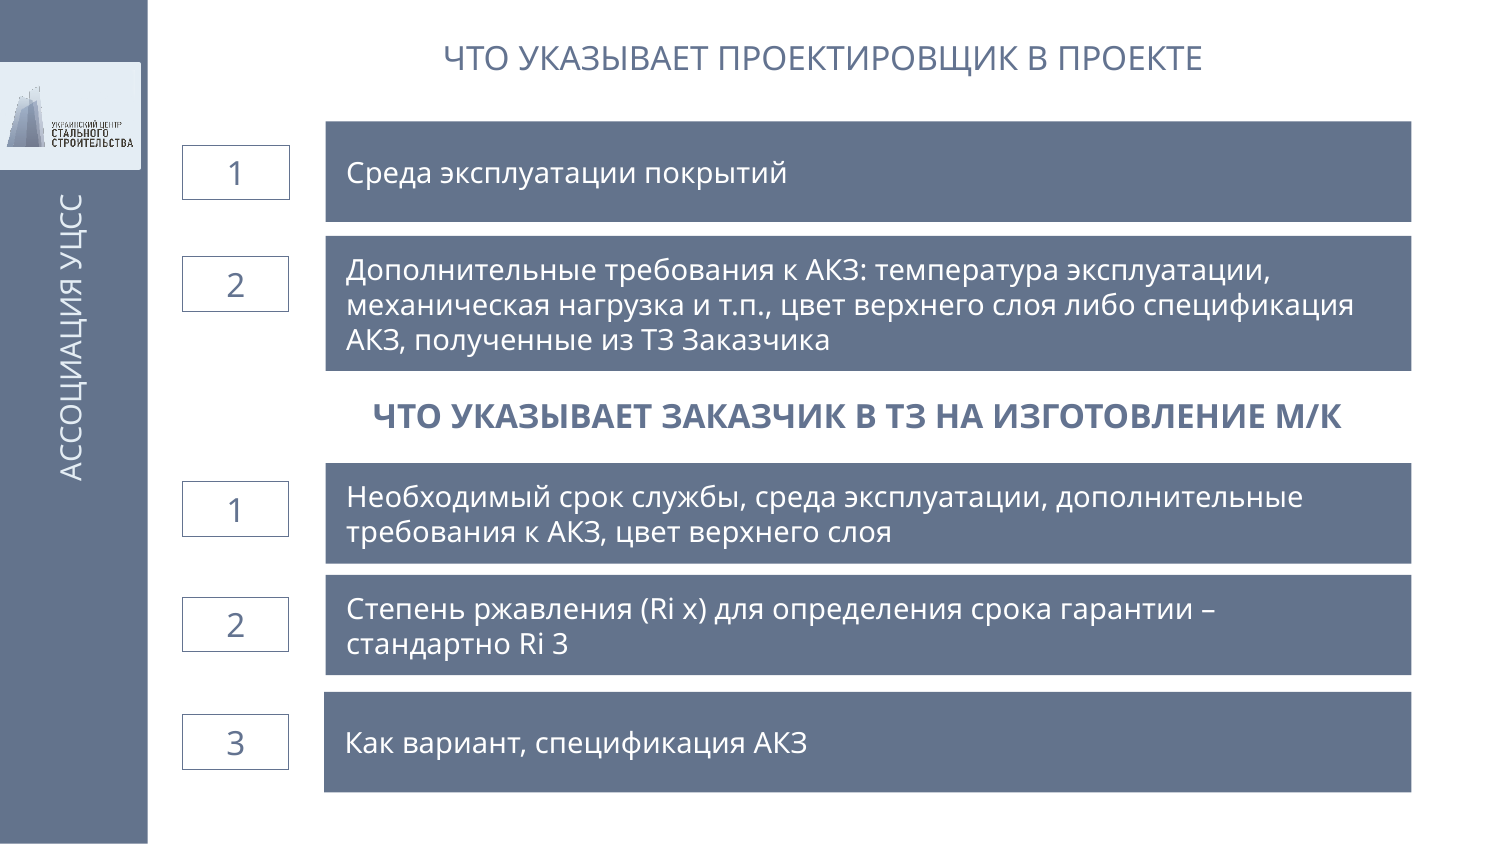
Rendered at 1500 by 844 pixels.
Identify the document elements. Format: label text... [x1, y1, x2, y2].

text_box Необходимый срок службы, среда эксплуатации, дополнительные требования к АКЗ, цвет верхнего слоя [324, 461, 1414, 566]
text_box АССОЦИАЦИЯ УЦСС [28, 185, 111, 497]
text_box [0, 0, 150, 844]
text_box 3 [182, 714, 289, 770]
text_box ЧТО УКАЗЫВАЕТ ПРОЕКТИРОВЩИК В ПРОЕКТЕ [151, 29, 1500, 95]
text_box 1 [182, 481, 289, 537]
text_box Как вариант, спецификация АКЗ [322, 690, 1413, 794]
text_box Степень ржавления (Ri x) для определения срока гарантии – стандартно Ri 3 [324, 573, 1414, 677]
text_box Среда эксплуатации покрытий [324, 119, 1414, 224]
text_box 1 [182, 145, 290, 200]
text_box 2 [182, 256, 289, 312]
text_box 2 [182, 597, 289, 652]
text_box Дополнительные требования к АКЗ: температура эксплуатации, механическая нагрузка и т.п., цвет верхнего слоя либо спецификация АКЗ, полученные из ТЗ Заказчика [324, 234, 1414, 373]
text_box [0, 62, 141, 170]
picture [3, 69, 136, 158]
text_box ЧТО УКАЗЫВАЕТ ЗАКАЗЧИК В ТЗ НА ИЗГОТОВЛЕНИЕ М/К [252, 387, 1472, 460]
